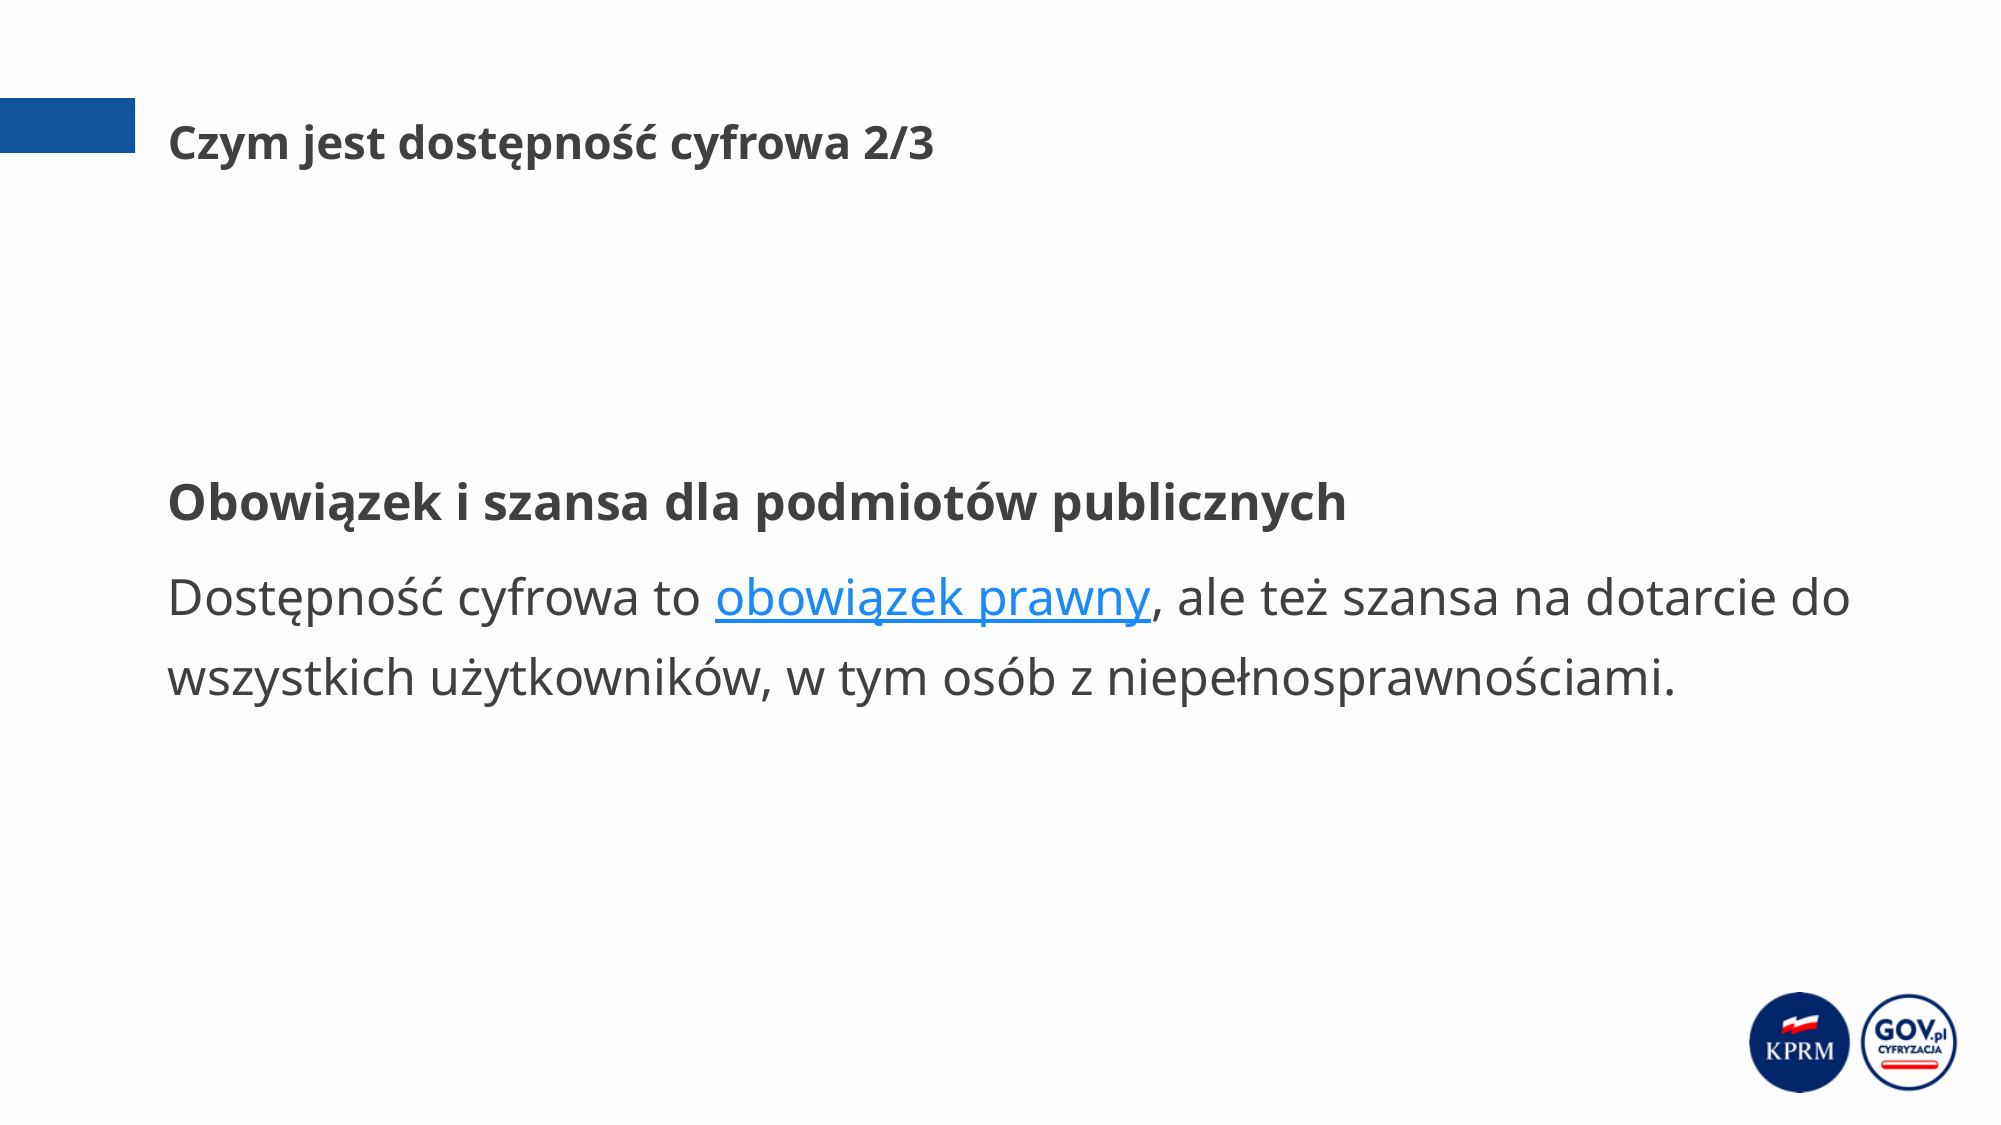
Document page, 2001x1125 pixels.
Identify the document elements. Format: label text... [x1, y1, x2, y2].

title Czym jest dostępność cyfrowa 2/3 [152, 98, 1886, 211]
picture [1749, 984, 1967, 1101]
list Obowiązek i szansa dla podmiotów publicznych Dostępność cyfrowa to obowiązek prawny, ale też szansa na dotarcie do wszystkich użytkowników, w tym osób z niepełnosprawnościami. [152, 451, 1902, 800]
